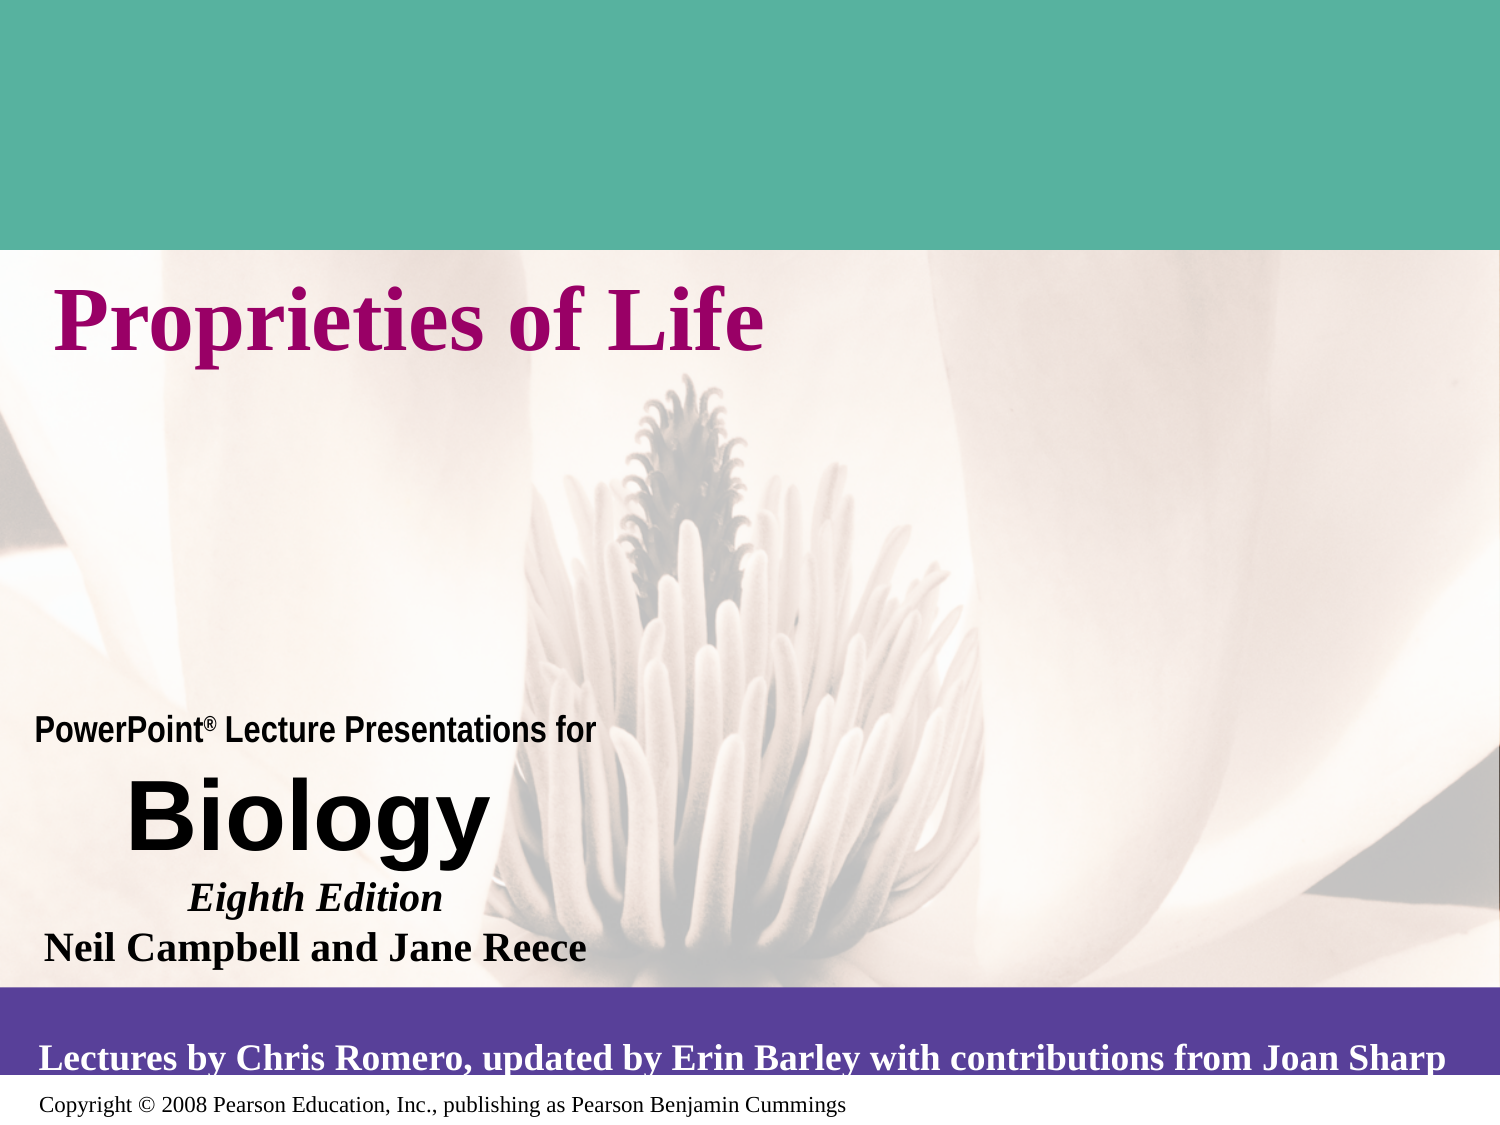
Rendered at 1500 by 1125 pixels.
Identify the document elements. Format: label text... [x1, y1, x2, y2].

subtitle Proprieties of Life [38, 251, 1463, 378]
